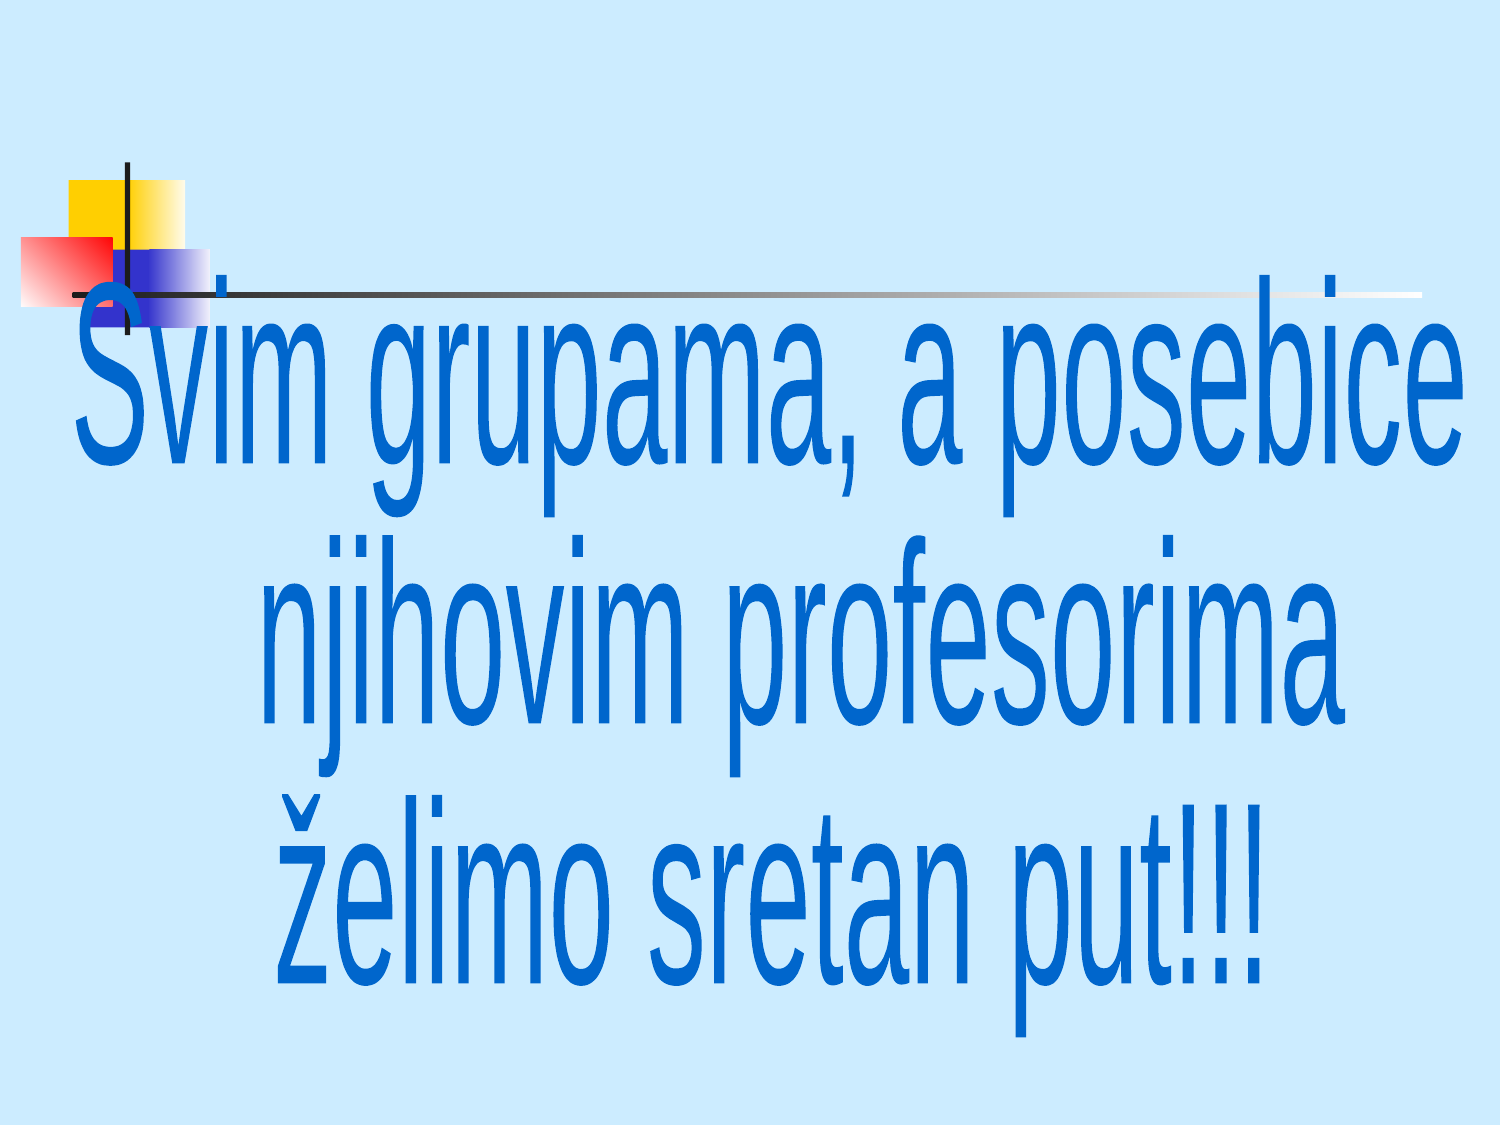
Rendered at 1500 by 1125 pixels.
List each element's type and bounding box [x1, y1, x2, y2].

text_box [212, 462, 1375, 523]
